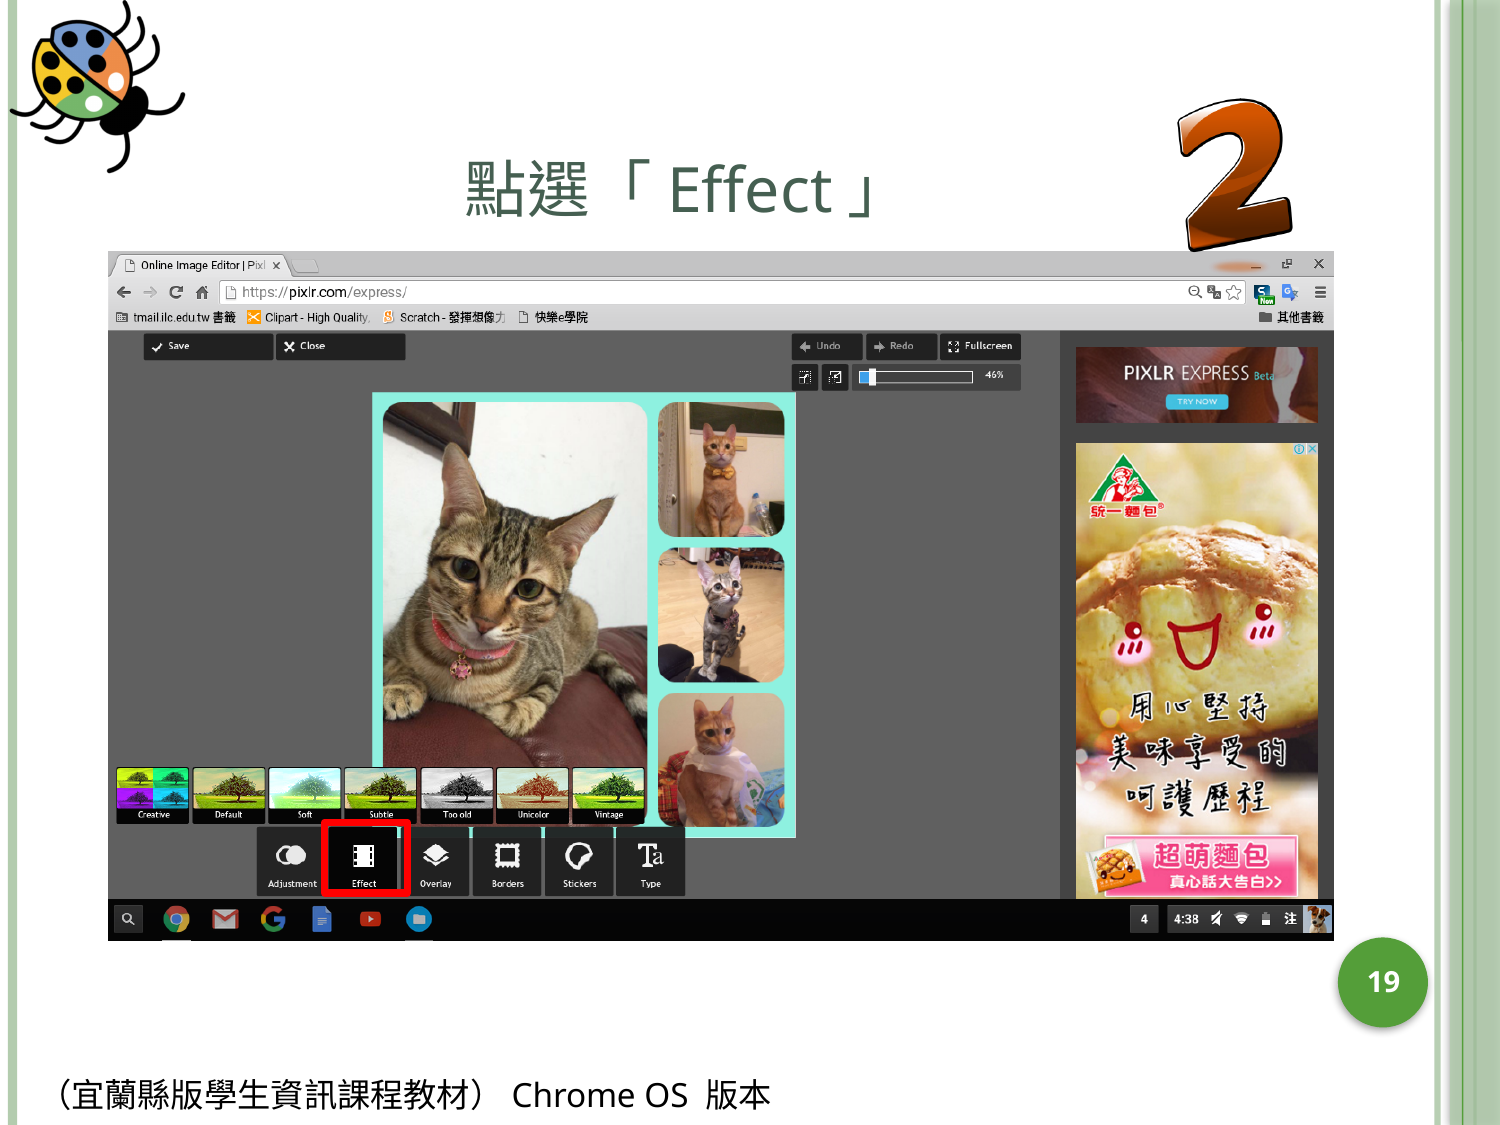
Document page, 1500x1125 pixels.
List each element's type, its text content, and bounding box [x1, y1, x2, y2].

picture [108, 97, 1334, 942]
picture [0, 0, 169, 176]
slide_number 19 [1333, 940, 1434, 1027]
title 點選「Effect」 [75, 45, 1300, 233]
